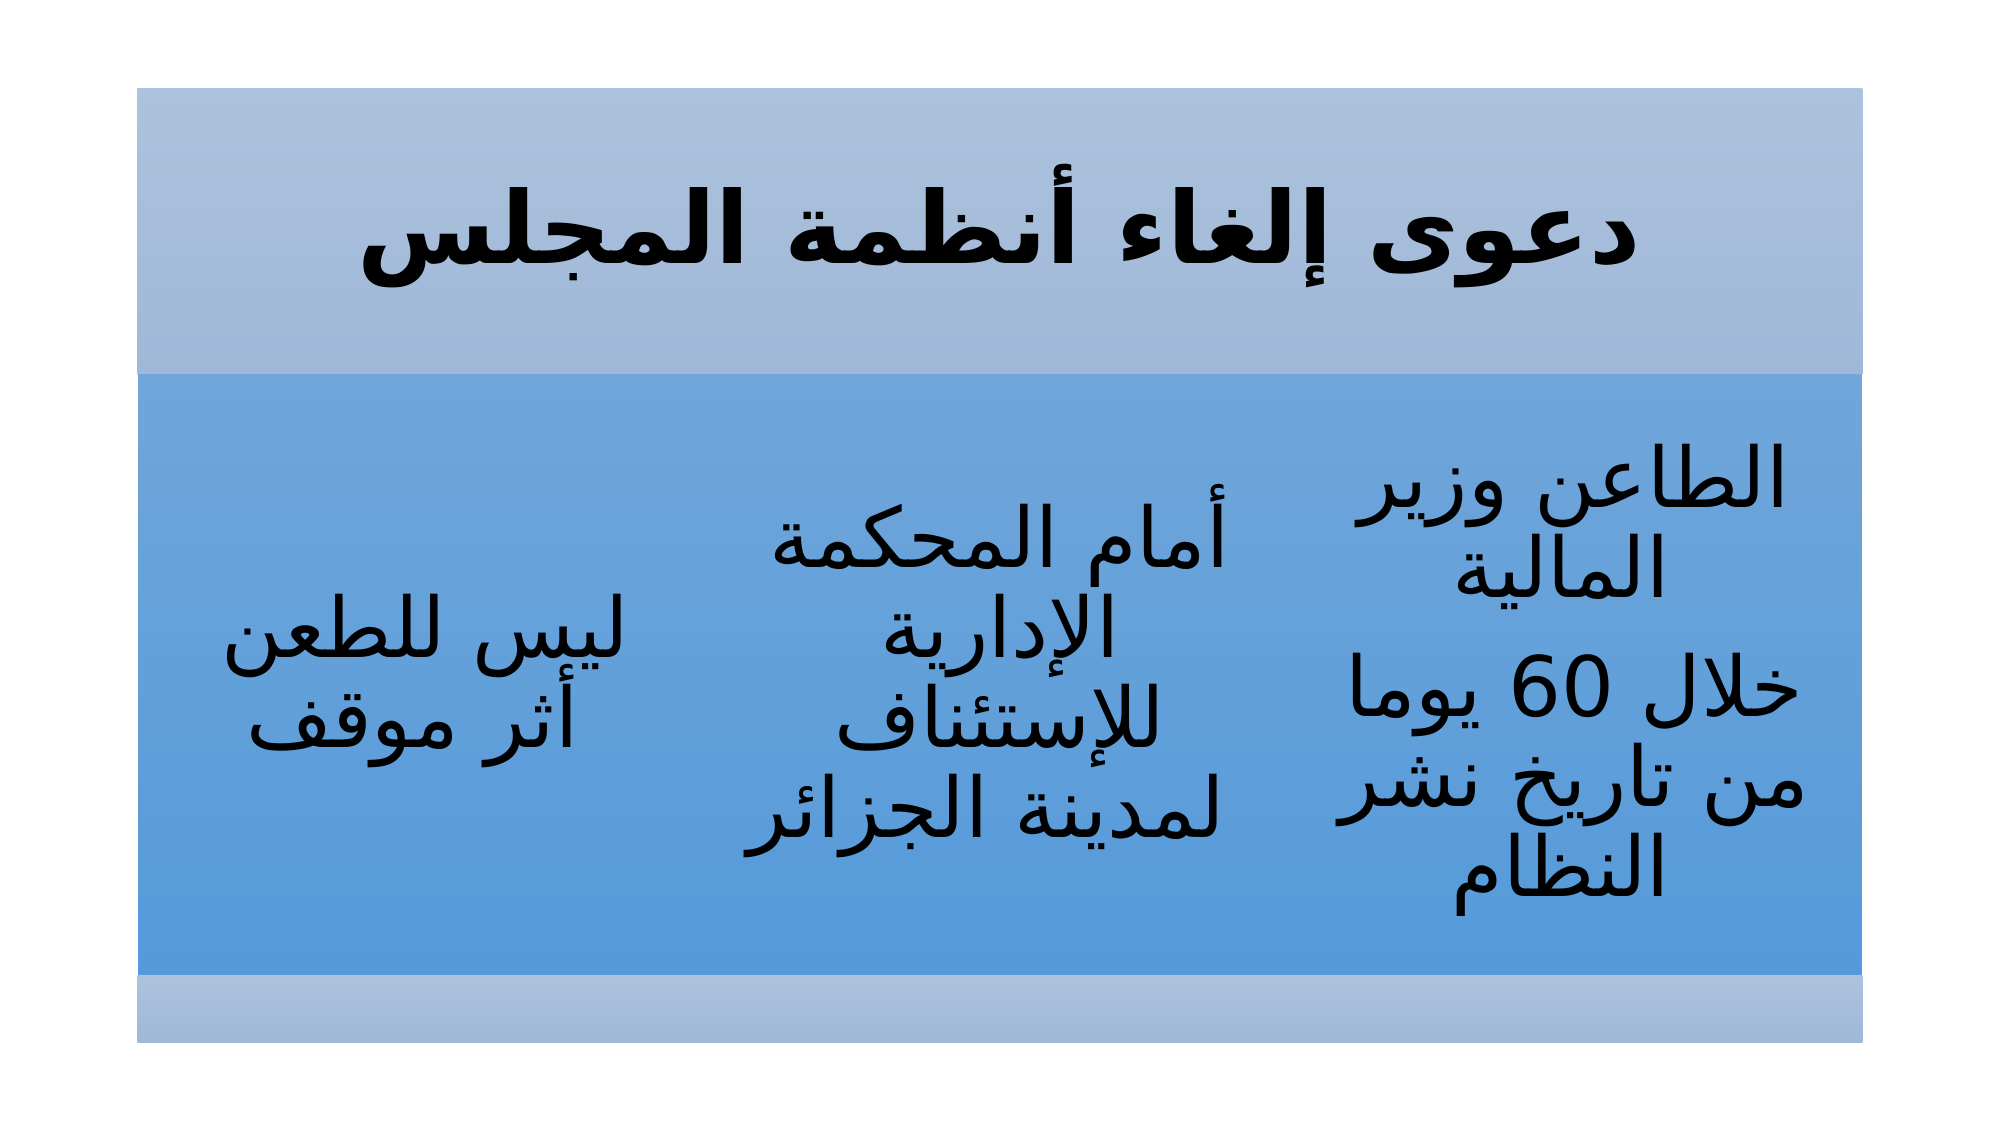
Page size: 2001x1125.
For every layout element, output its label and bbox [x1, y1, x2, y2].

list [137, 88, 1863, 1043]
